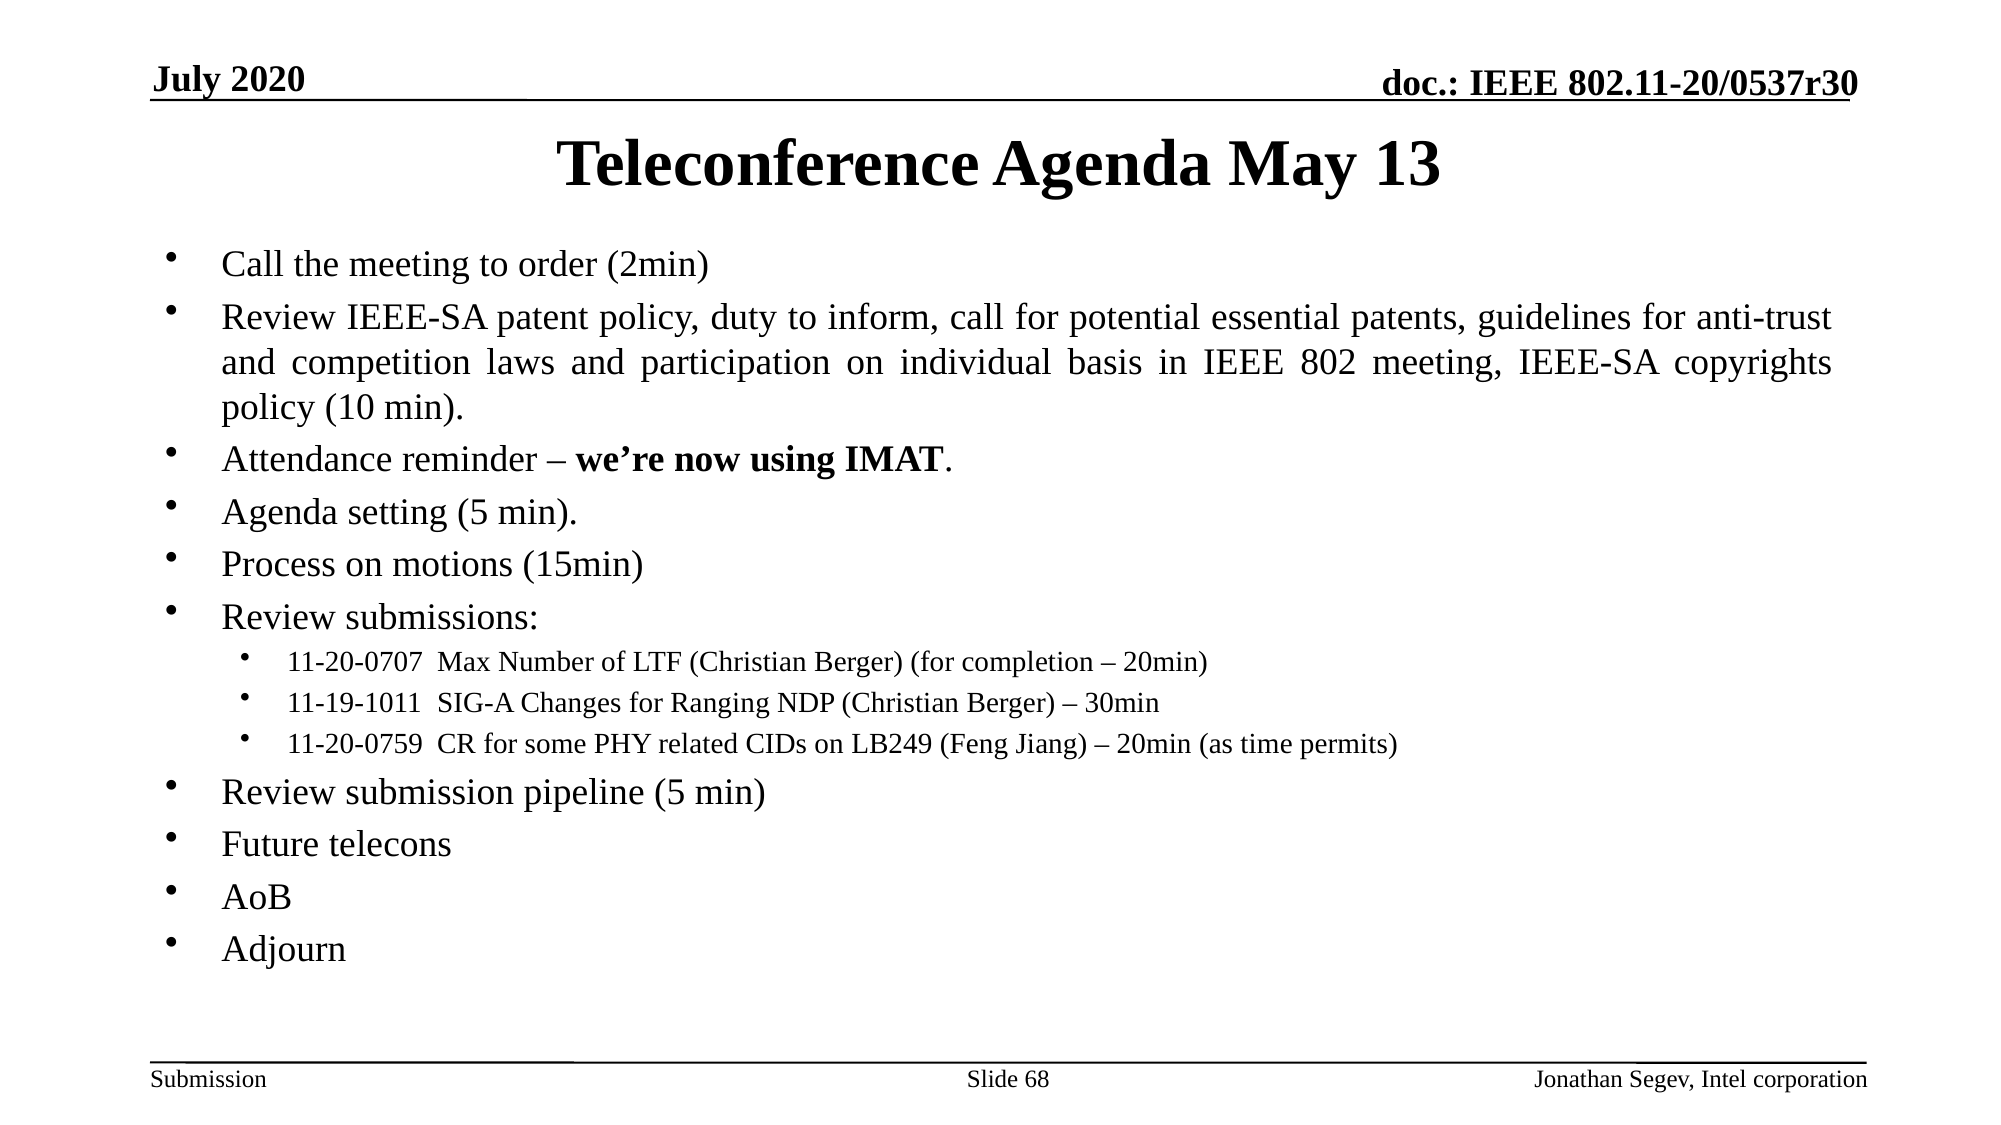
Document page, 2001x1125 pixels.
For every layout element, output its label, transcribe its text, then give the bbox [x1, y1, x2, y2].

list Call the meeting to order (2min) Review IEEE-SA patent policy, duty to inform, call for potential essential patents, guidelines for anti-trust and competition laws and participation on individual basis in IEEE 802 meeting, IEEE-SA copyrights policy (10 min). Attendance reminder – we’re now using IMAT. Agenda setting (5 min). Process on motions (15min) Review submissions: 11-20-0707 Max Number of LTF (Christian Berger) (for completion – 20min) 11-19-1011 SIG-A Changes for Ranging NDP (Christian Berger) – 30min 11-20-0759 CR for some PHY related CIDs on LB249 (Feng Jiang) – 20min (as time permits) Review submission pipeline (5 min) Future telecons AoB Adjourn [149, 231, 1850, 1000]
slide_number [152, 54, 563, 100]
slide_number Slide 68 [950, 1061, 1067, 1123]
title Teleconference Agenda May 13 [149, 112, 1850, 205]
footer Jonathan Segev, Intel corporation [1171, 1061, 1869, 1093]
